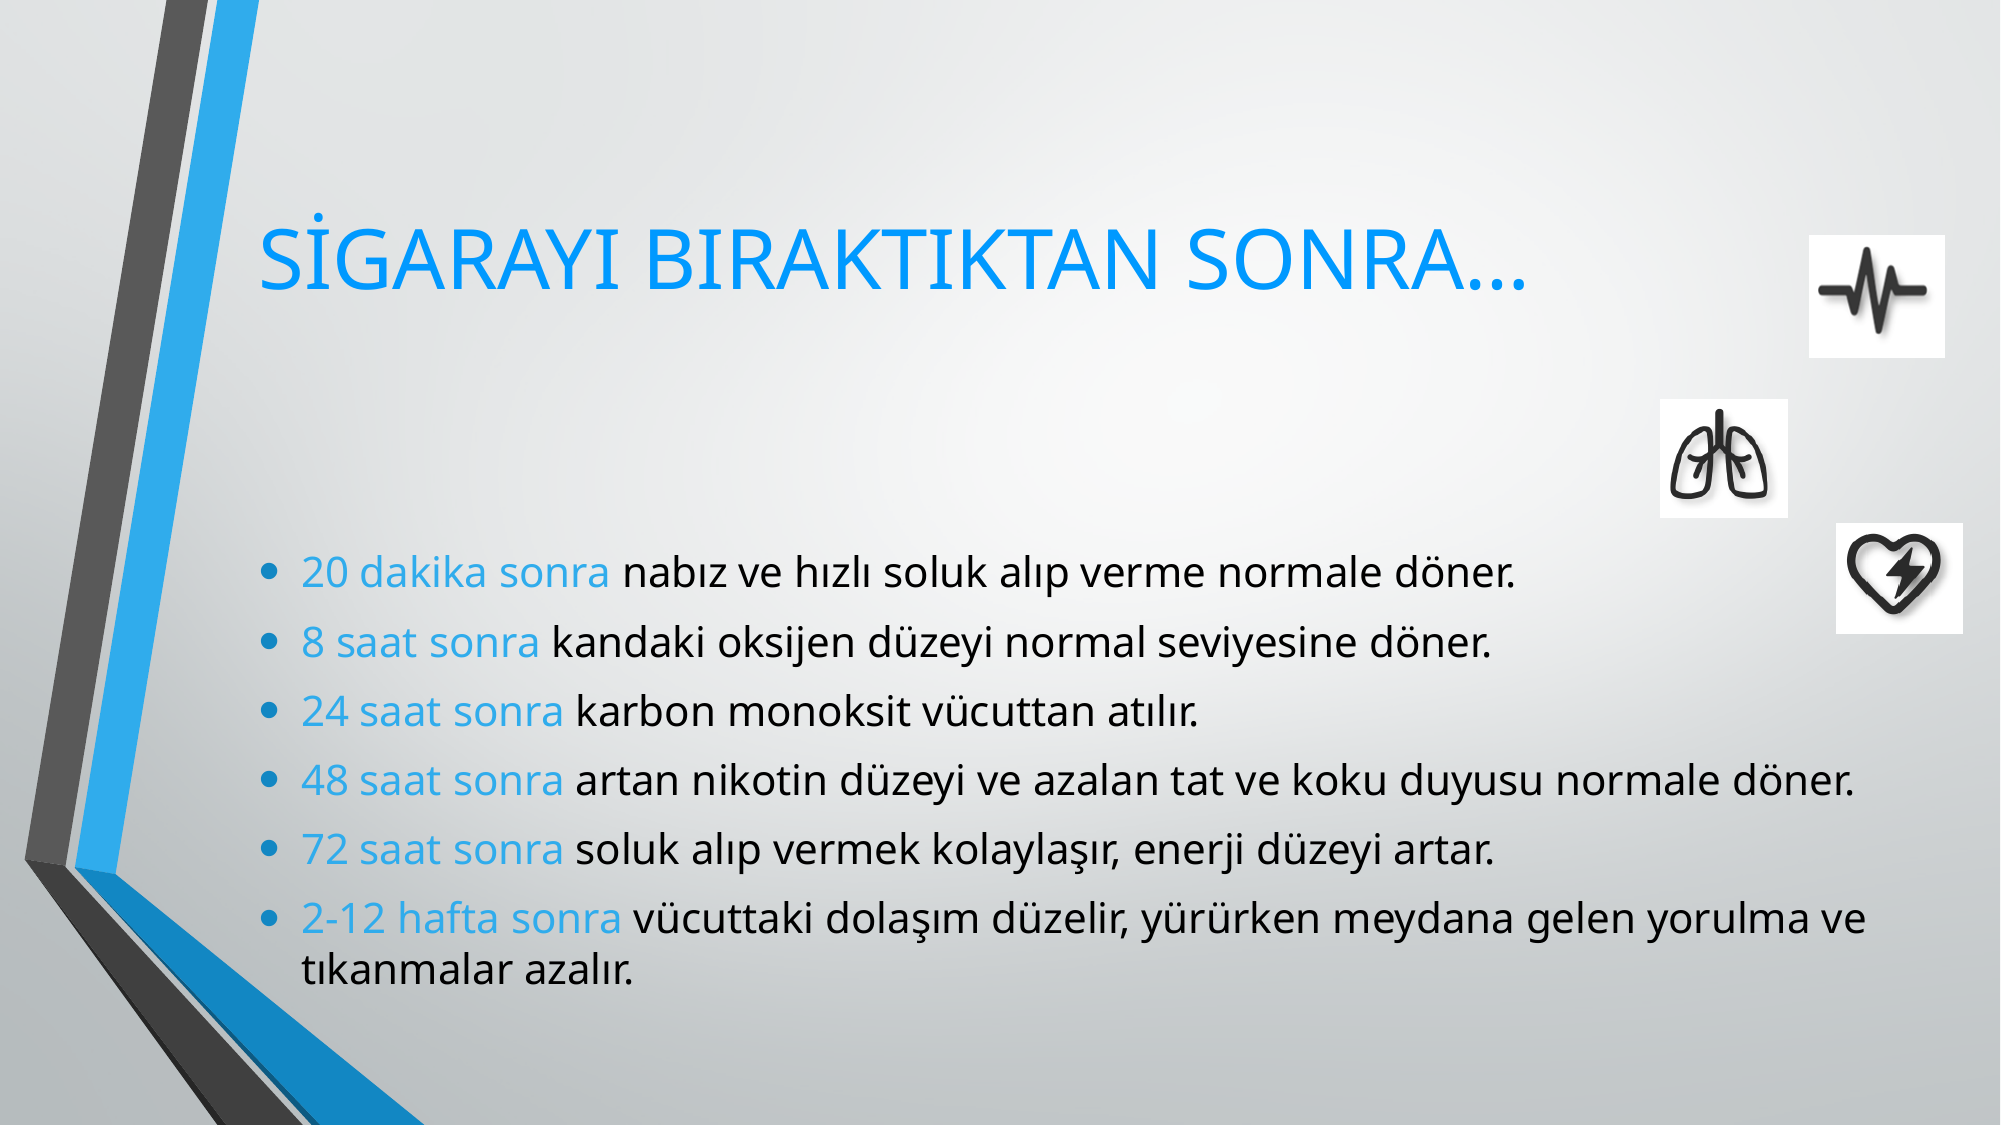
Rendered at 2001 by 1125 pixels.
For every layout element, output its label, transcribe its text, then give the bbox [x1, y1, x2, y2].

picture [1809, 235, 1946, 358]
list 20 dakika sonra nabız ve hızlı soluk alıp verme normale döner. 8 saat sonra kandaki oksijen düzeyi normal seviyesine döner. 24 saat sonra karbon monoksit vücuttan atılır. 48 saat sonra artan nikotin düzeyi ve azalan tat ve koku duyusu normale döner. 72 saat sonra soluk alıp vermek kolaylaşır, enerji düzeyi artar. 2-12 hafta sonra vücuttaki dolaşım düzelir, yürürken meydana gelen yorulma ve tıkanmalar azalır. [243, 399, 1887, 1053]
title SİGARAYI BIRAKTIKTAN SONRA… [243, 112, 1887, 399]
picture [1836, 522, 1963, 634]
picture [1660, 399, 1789, 518]
